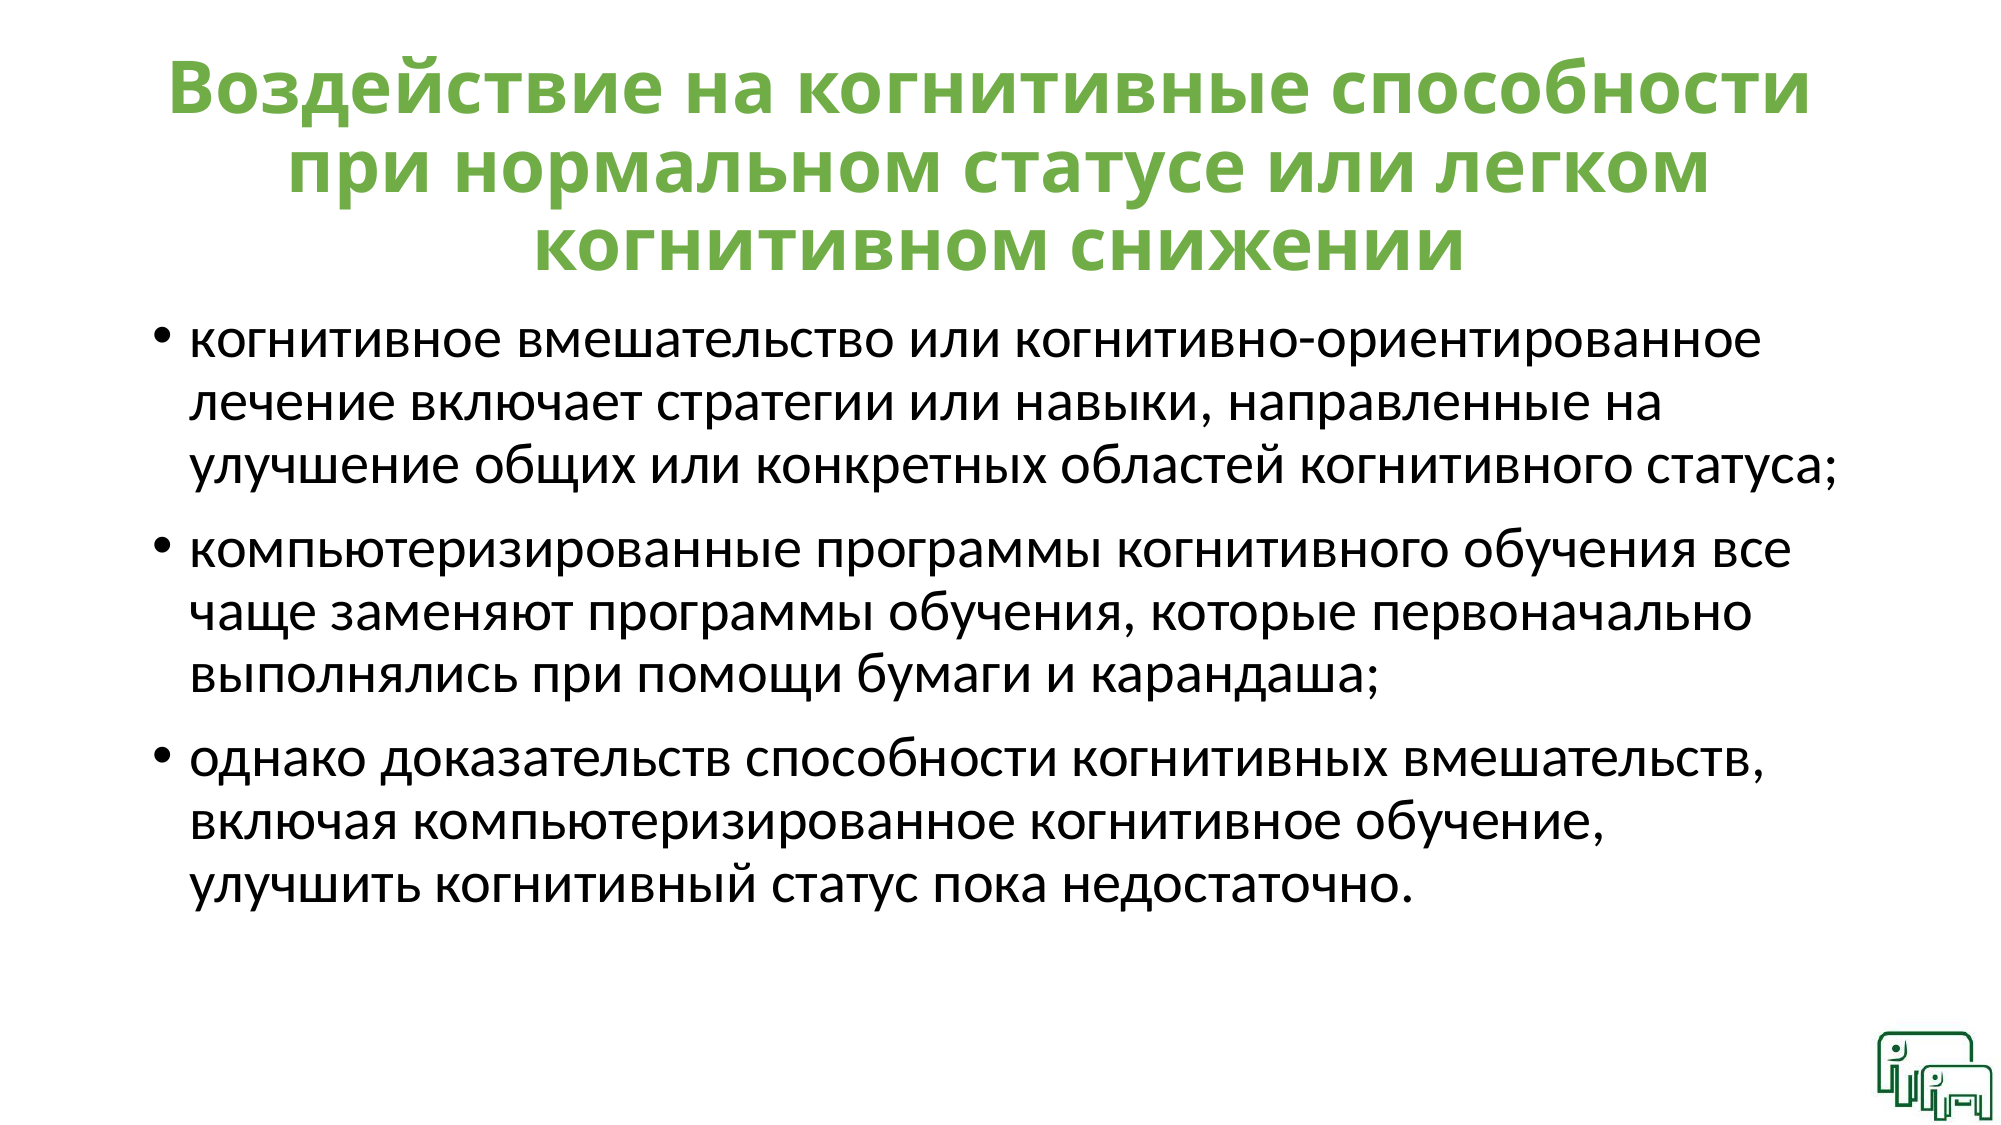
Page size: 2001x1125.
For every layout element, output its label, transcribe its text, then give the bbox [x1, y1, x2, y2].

list когнитивное вмешательство или когнитивно-ориентированное лечение включает стратегии или навыки, направленные на улучшение общих или конкретных областей когнитивного статуса; компьютеризированные программы когнитивного обучения все чаще заменяют программы обучения, которые первоначально выполнялись при помощи бумаги и карандаша; однако доказательств способности когнитивных вмешательств, включая компьютеризированное когнитивное обучение, улучшить когнитивный статус пока недостаточно. [137, 299, 1863, 1014]
picture [1871, 1019, 2000, 1125]
title Воздействие на когнитивные способности при нормальном статусе или легком когнитивном снижении [137, 59, 1863, 278]
